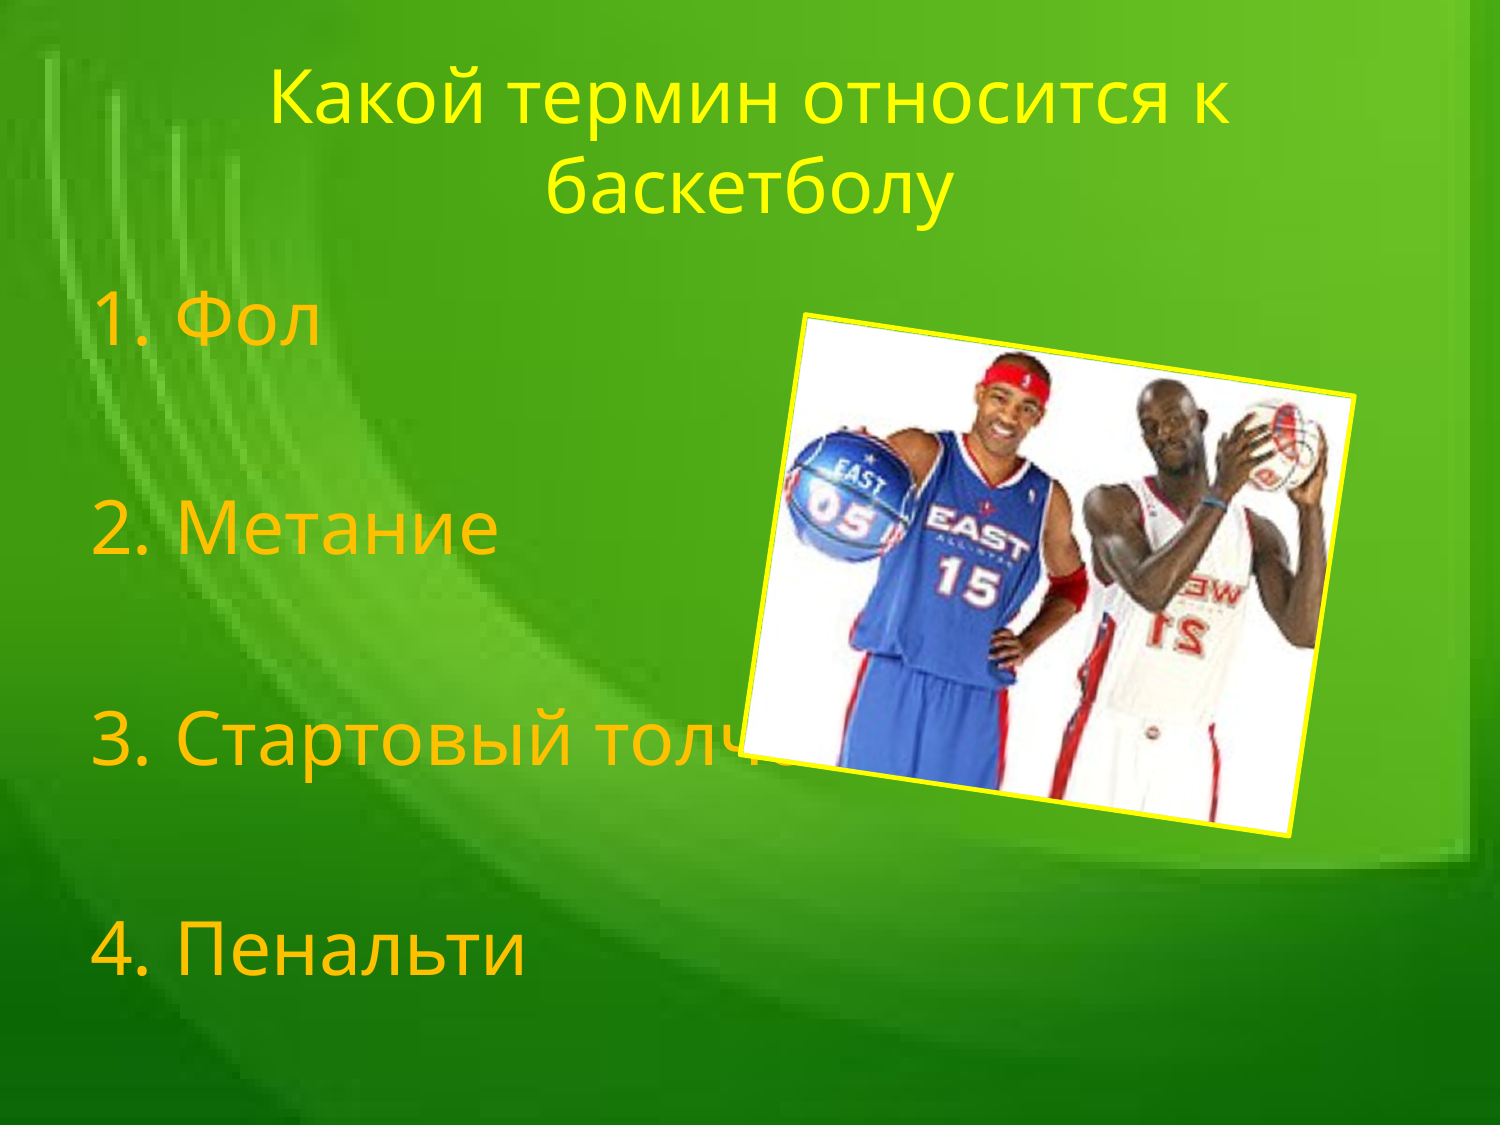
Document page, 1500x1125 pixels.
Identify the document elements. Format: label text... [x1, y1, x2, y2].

list Фол Метание Стартовый толчок Пенальти [75, 262, 1425, 1005]
picture [0, 0, 1500, 1125]
title Какой термин относится к баскетболу [75, 45, 1425, 233]
